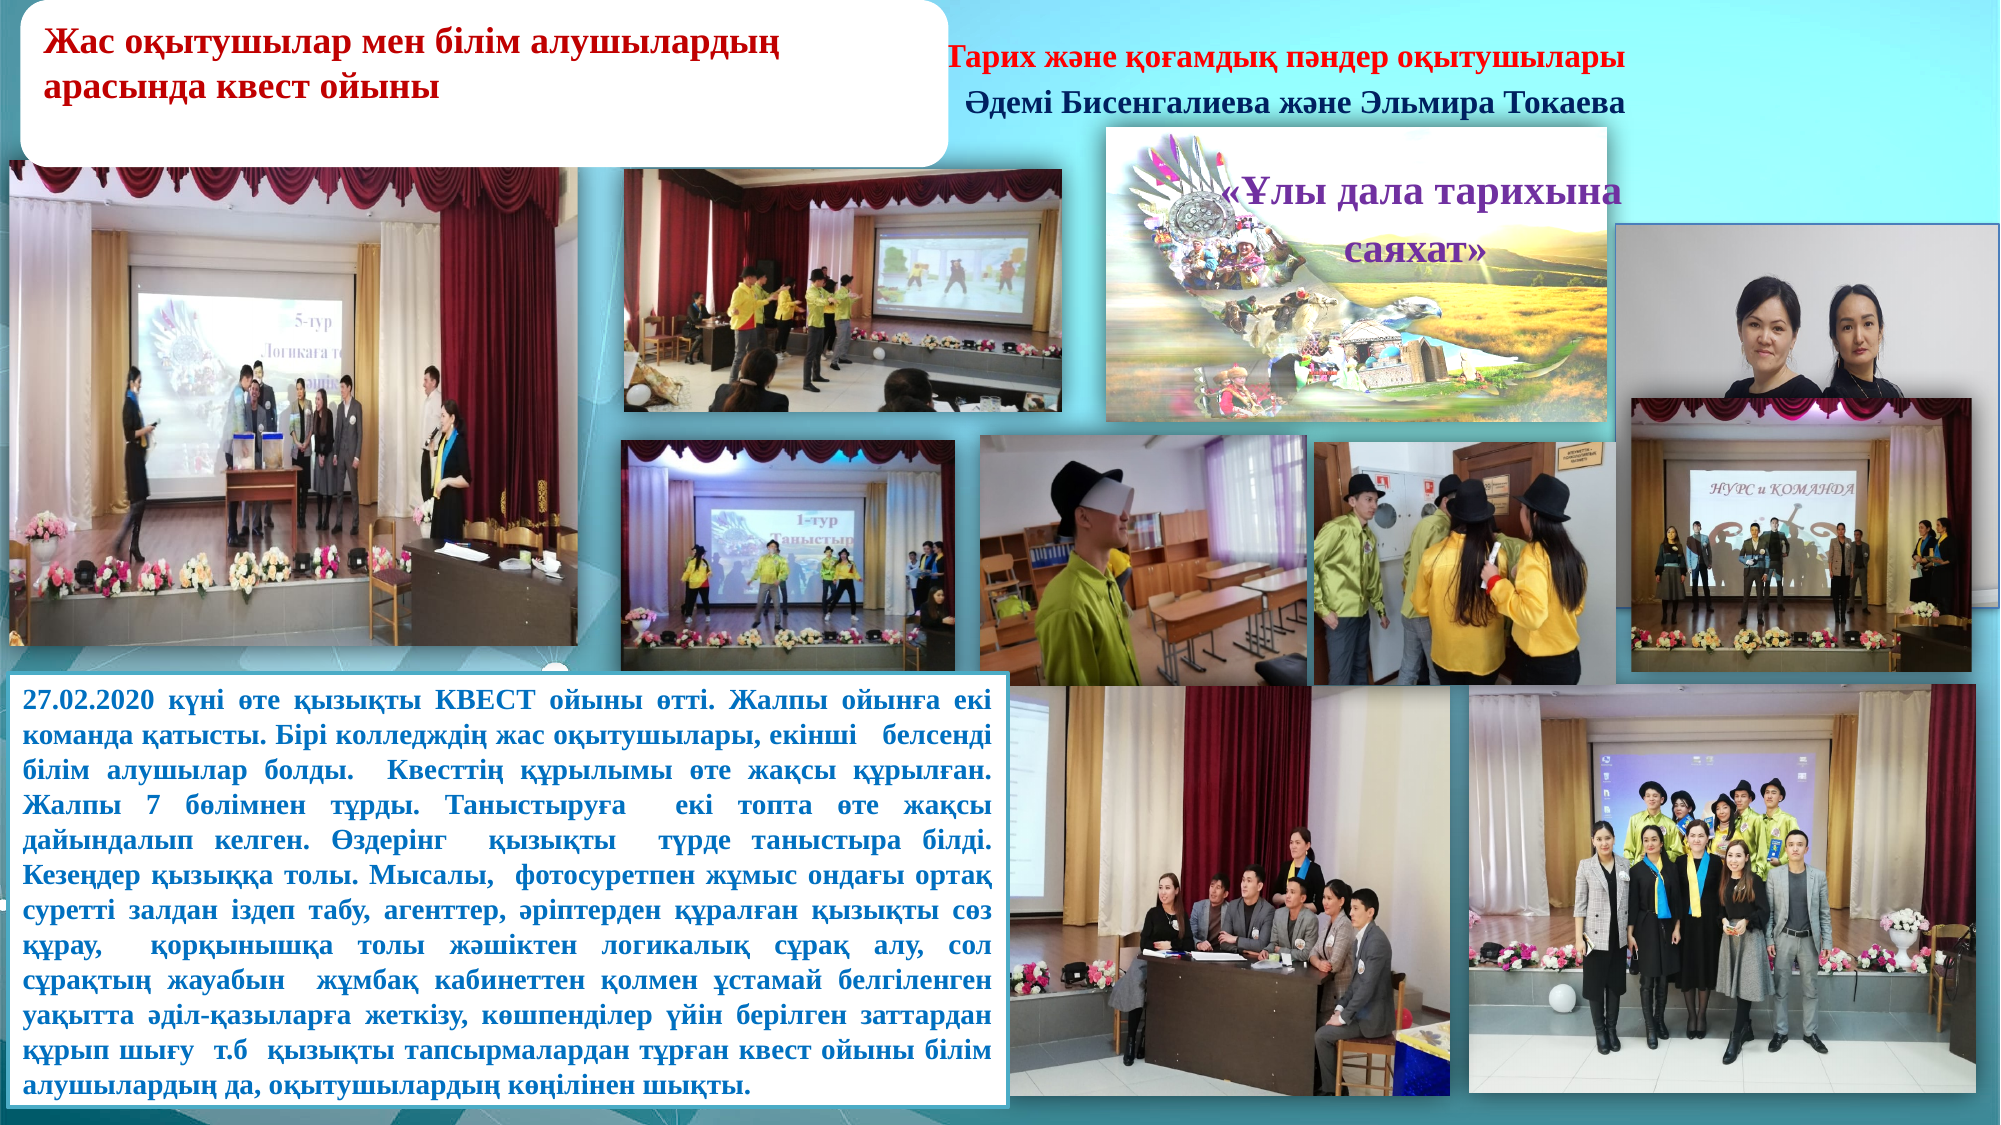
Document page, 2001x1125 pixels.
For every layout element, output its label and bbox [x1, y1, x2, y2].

text_box [20, 0, 949, 168]
picture [0, 0, 2000, 1125]
text_box [1538, 0, 2000, 474]
